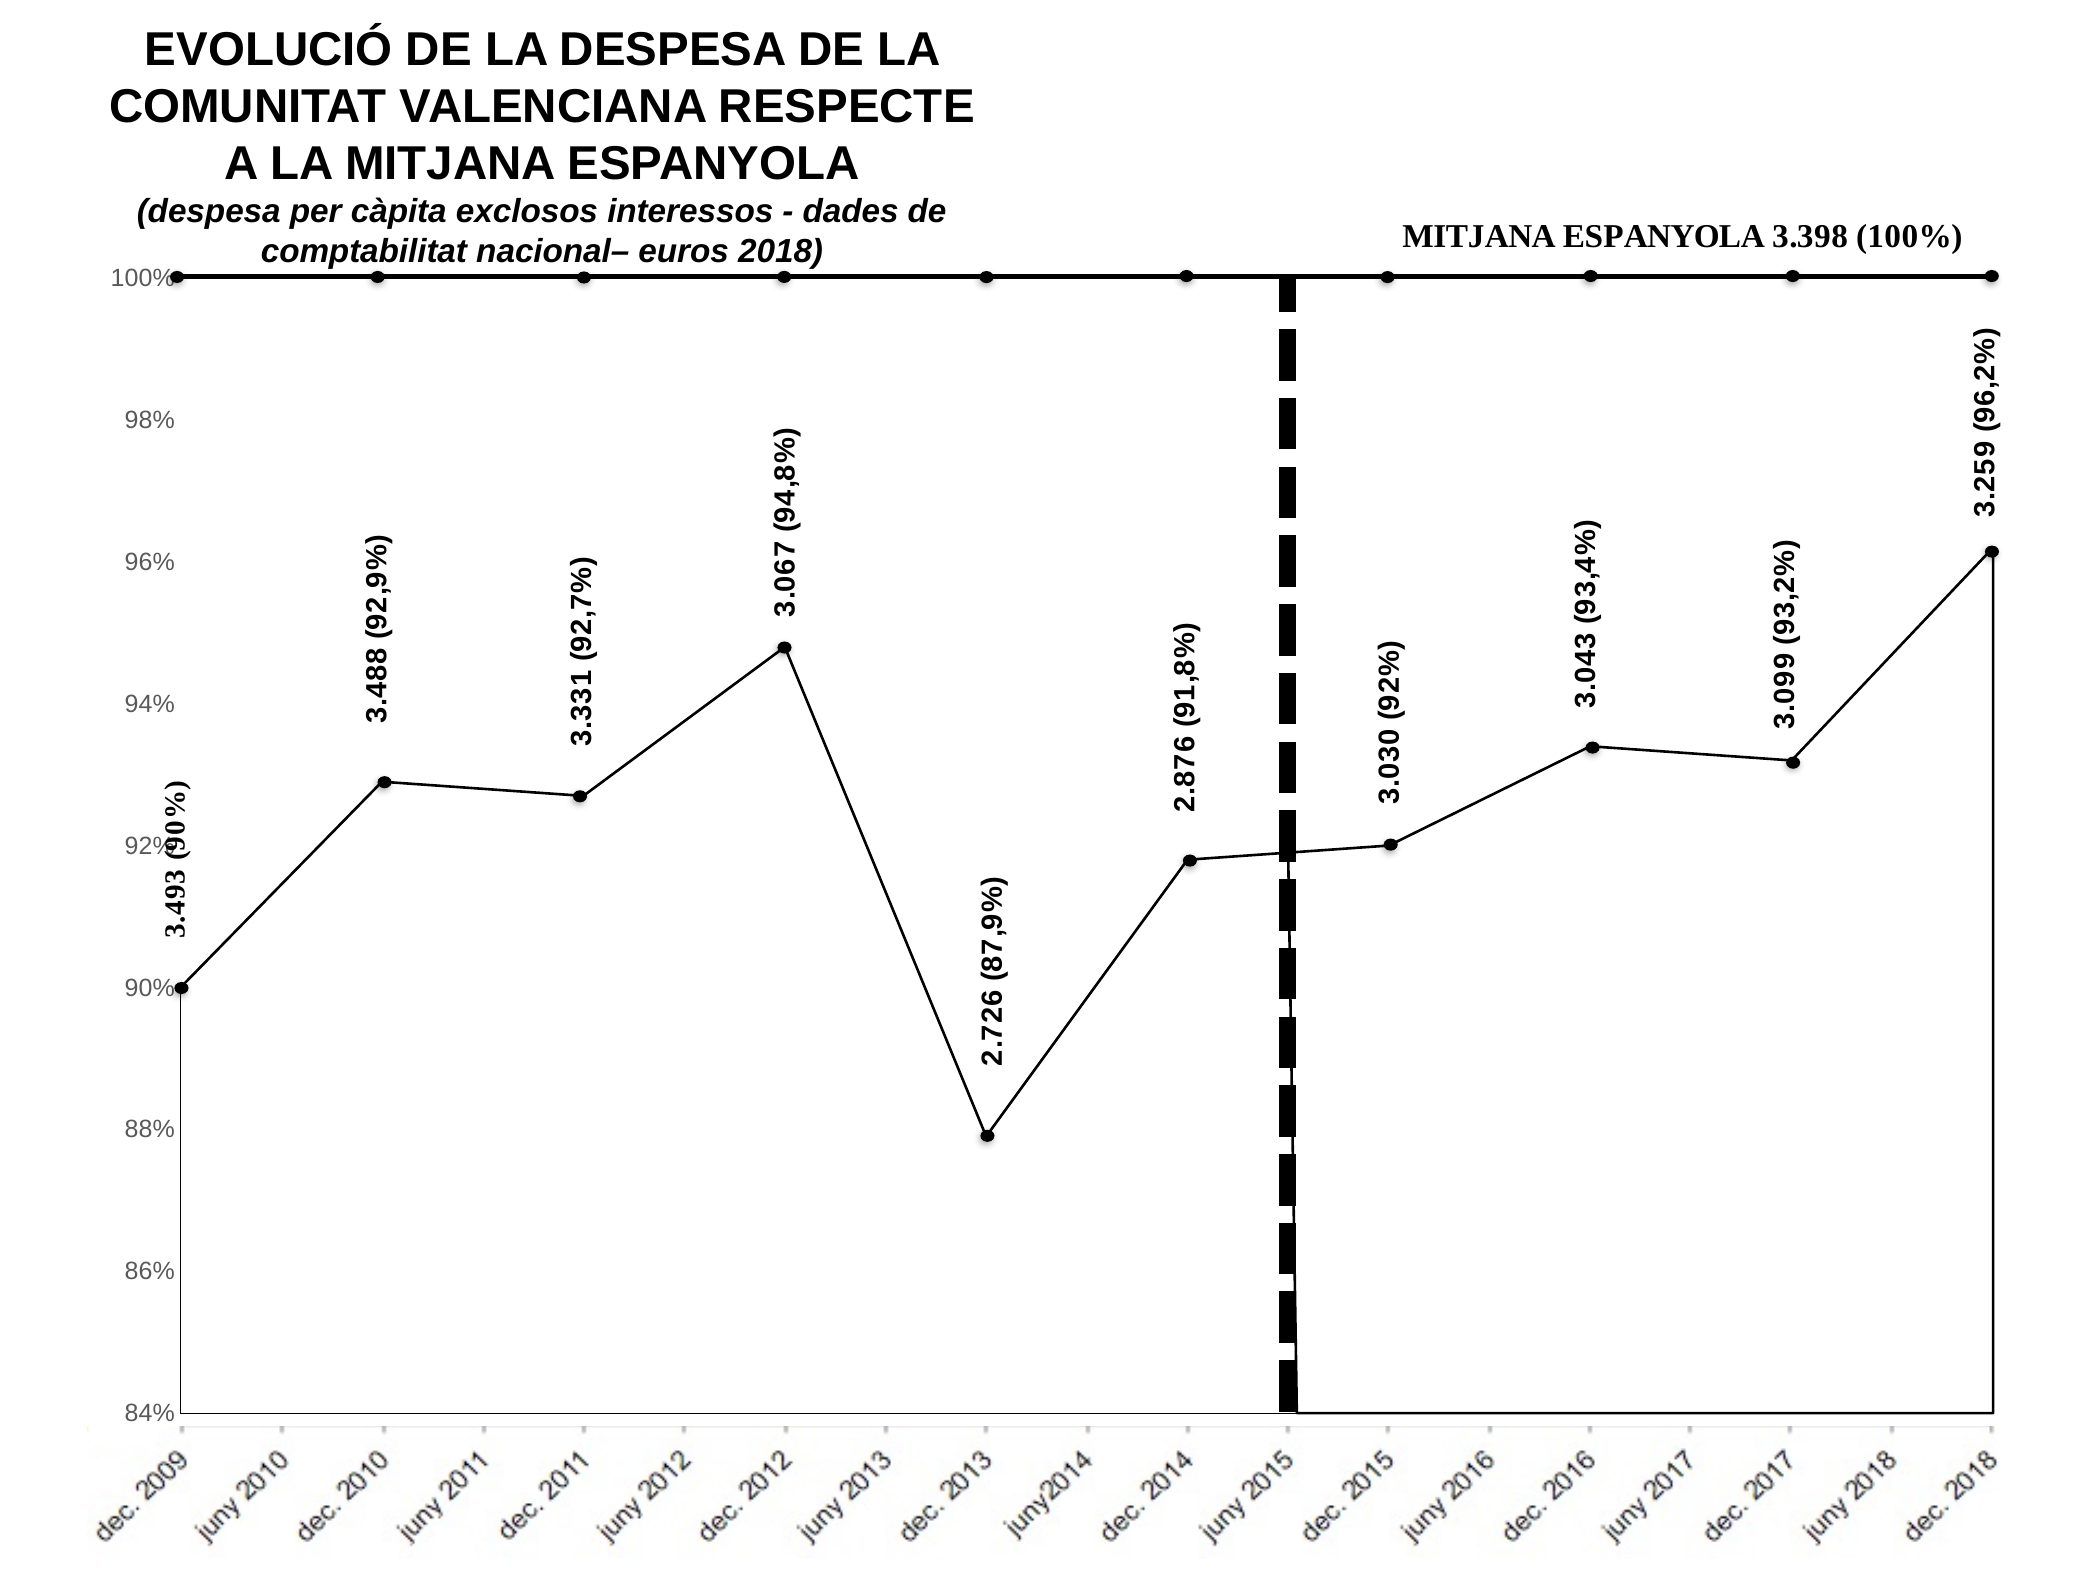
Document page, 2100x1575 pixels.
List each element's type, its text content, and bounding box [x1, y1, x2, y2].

picture [87, 1426, 2012, 1559]
chart [34, 138, 2046, 1440]
text_box EVOLUCIÓ DE LA DESPESA DE LA COMUNITAT VALENCIANA RESPECTE A LA MITJANA ESPANYOLA (despesa per càpita exclosos interessos - dades de comptabilitat nacional– euros 2018) [91, 10, 994, 136]
